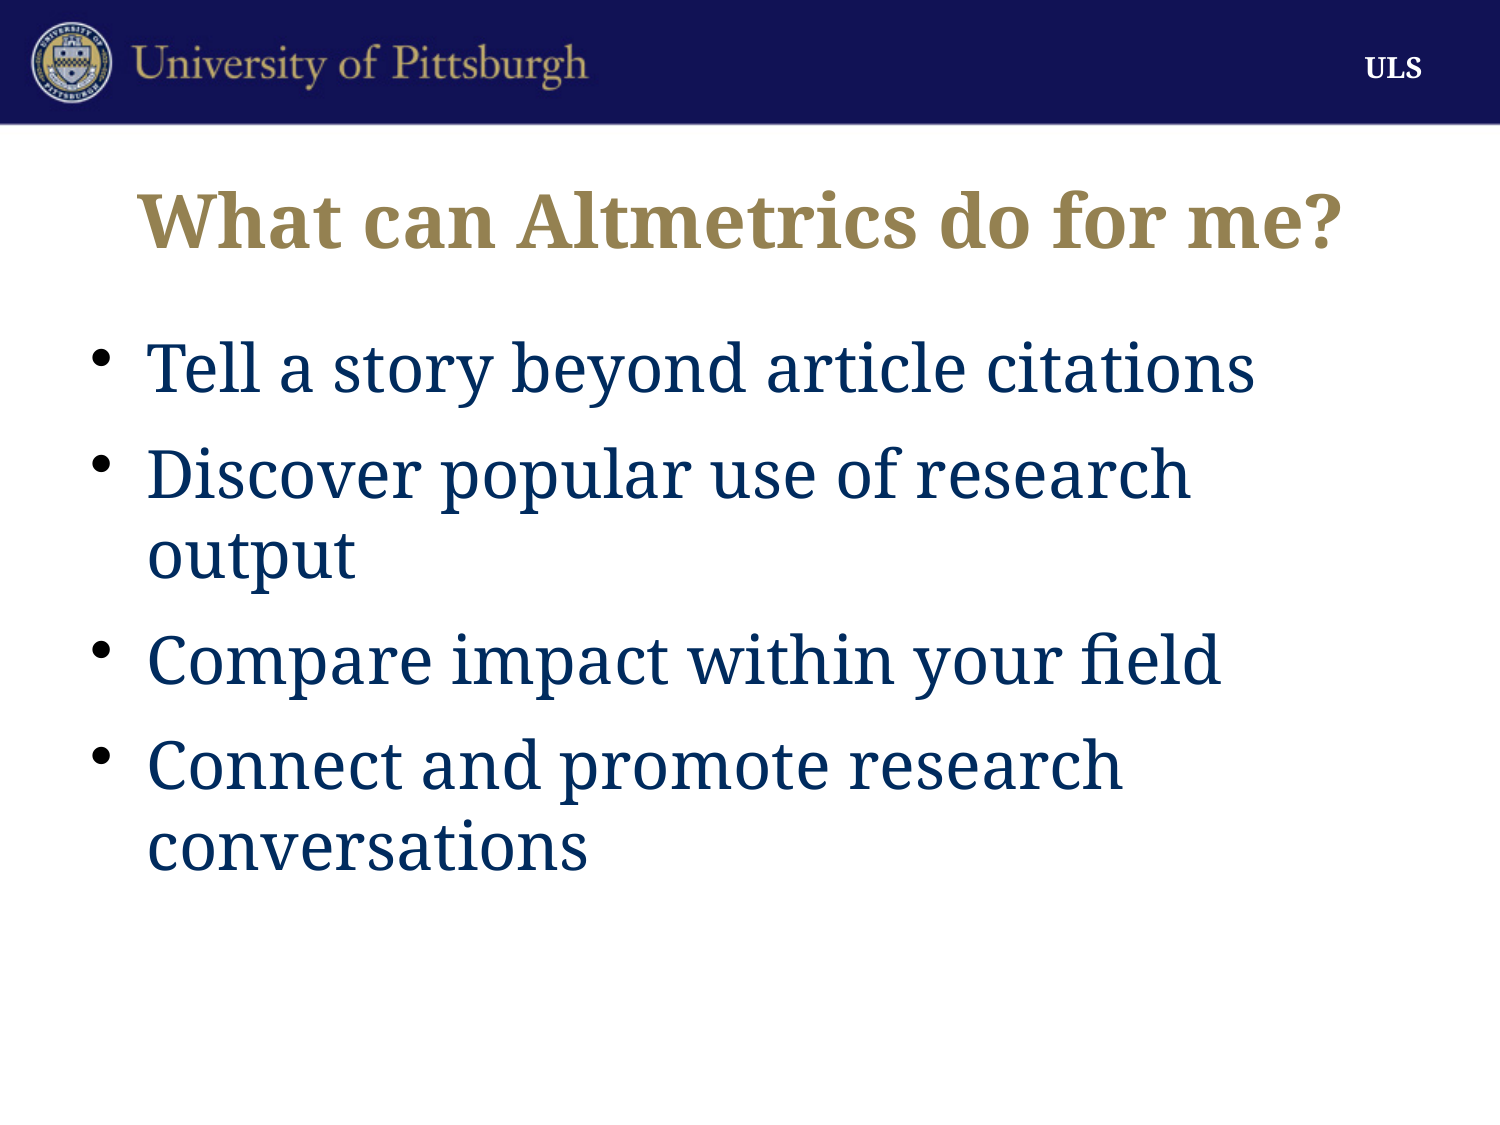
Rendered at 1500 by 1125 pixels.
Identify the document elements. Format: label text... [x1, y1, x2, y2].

title What can Altmetrics do for me? [122, 149, 1423, 288]
list Tell a story beyond article citations Discover popular use of research output Compare impact within your field Connect and promote research conversations [75, 318, 1425, 1061]
picture [0, 0, 1500, 1125]
